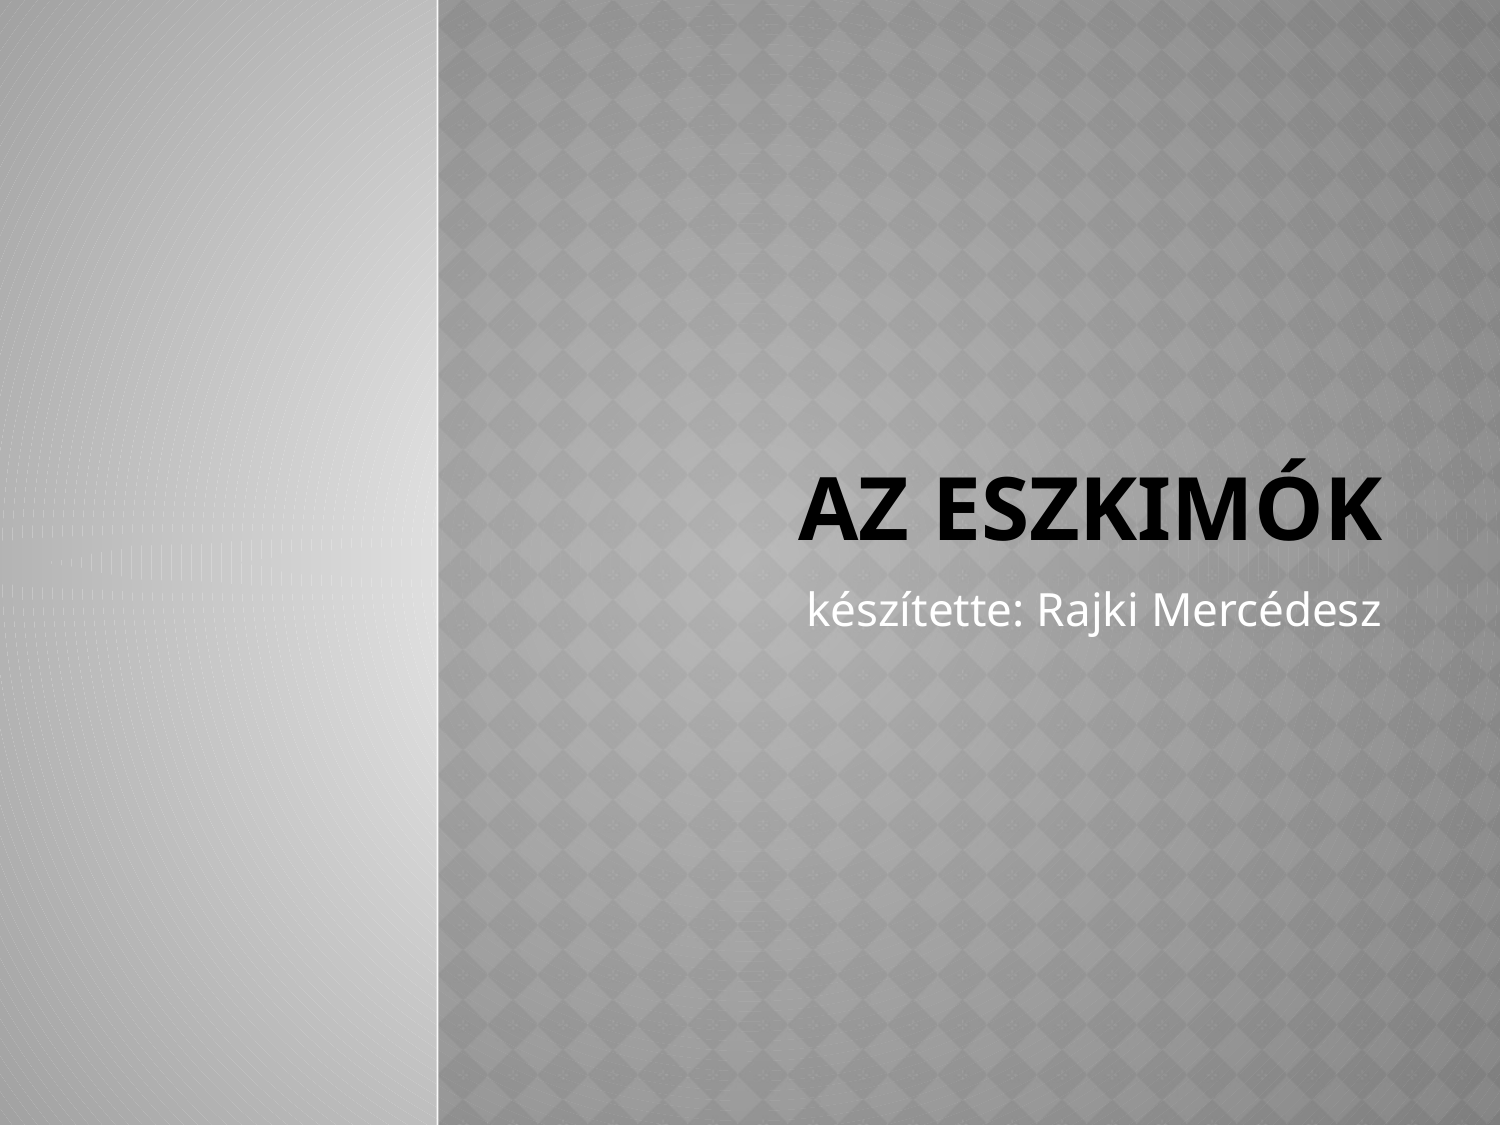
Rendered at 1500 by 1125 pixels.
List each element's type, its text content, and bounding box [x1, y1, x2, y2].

title Az eszkimók [552, 87, 1390, 558]
subtitle készítette: Rajki Mercédesz [550, 580, 1390, 762]
